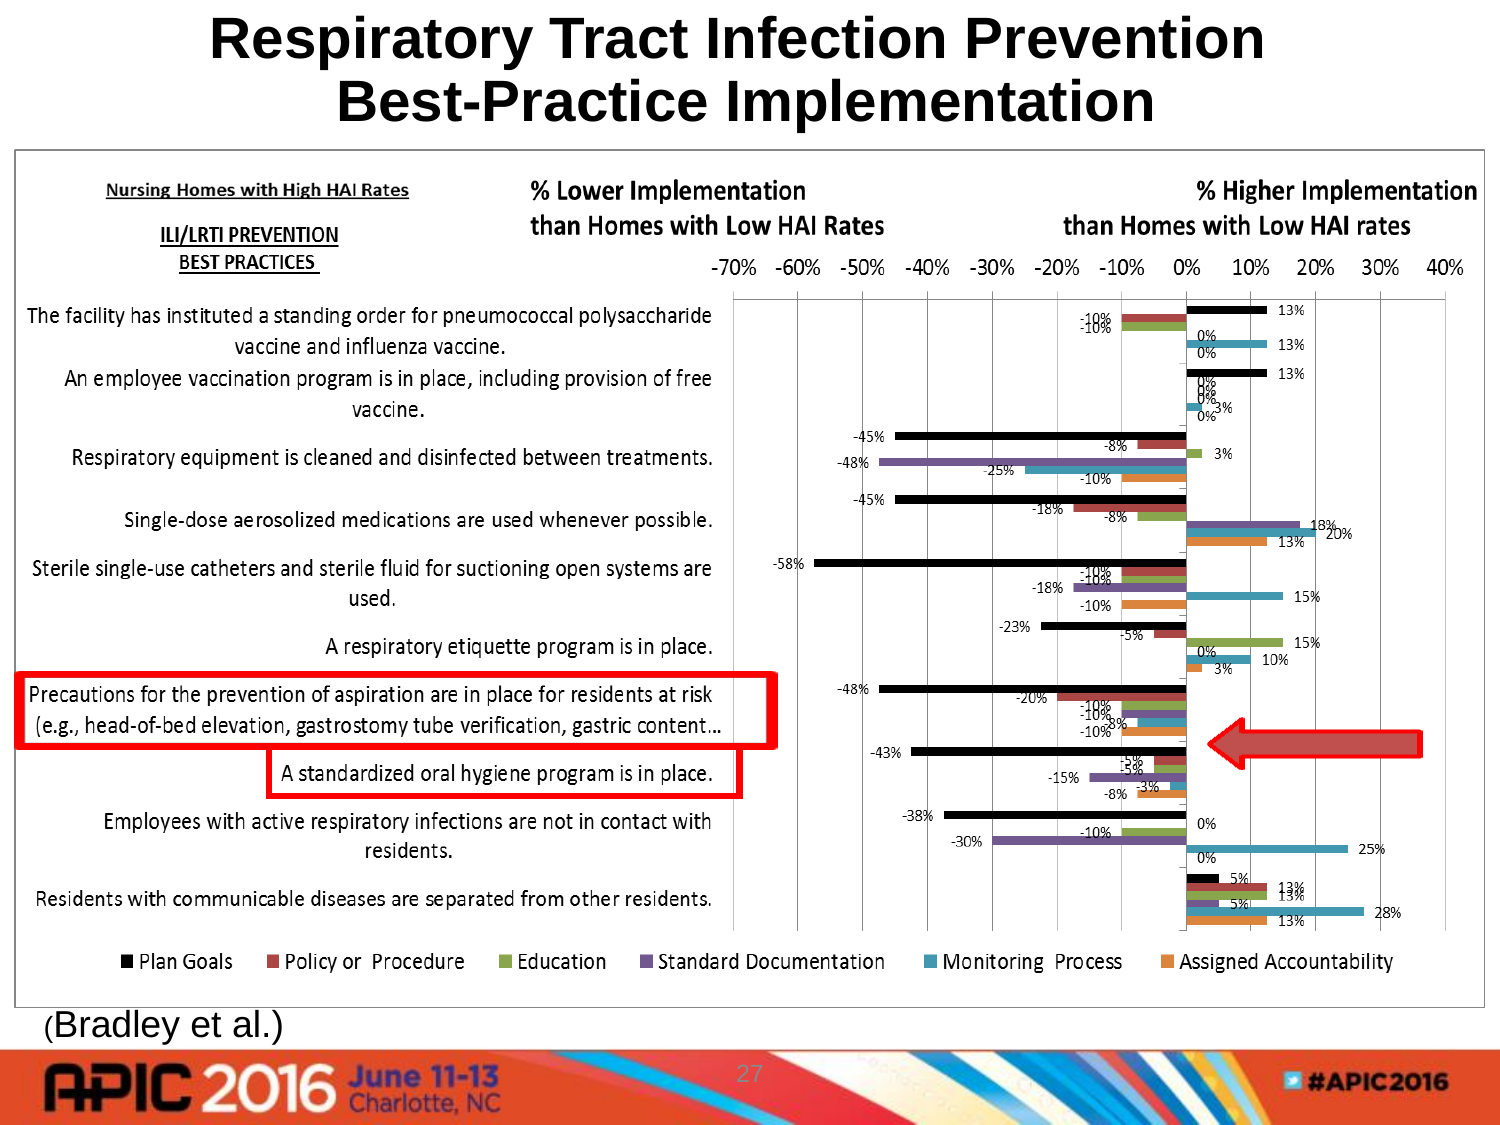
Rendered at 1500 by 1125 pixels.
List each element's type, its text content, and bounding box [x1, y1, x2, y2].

slide_number 27 [496, 1042, 1004, 1103]
text_box (Bradley et al.) [28, 1008, 310, 1052]
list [14, 149, 1485, 1008]
title Respiratory Tract Infection Prevention Best-Practice Implementation [71, 2, 1422, 140]
picture [0, 0, 1500, 1125]
